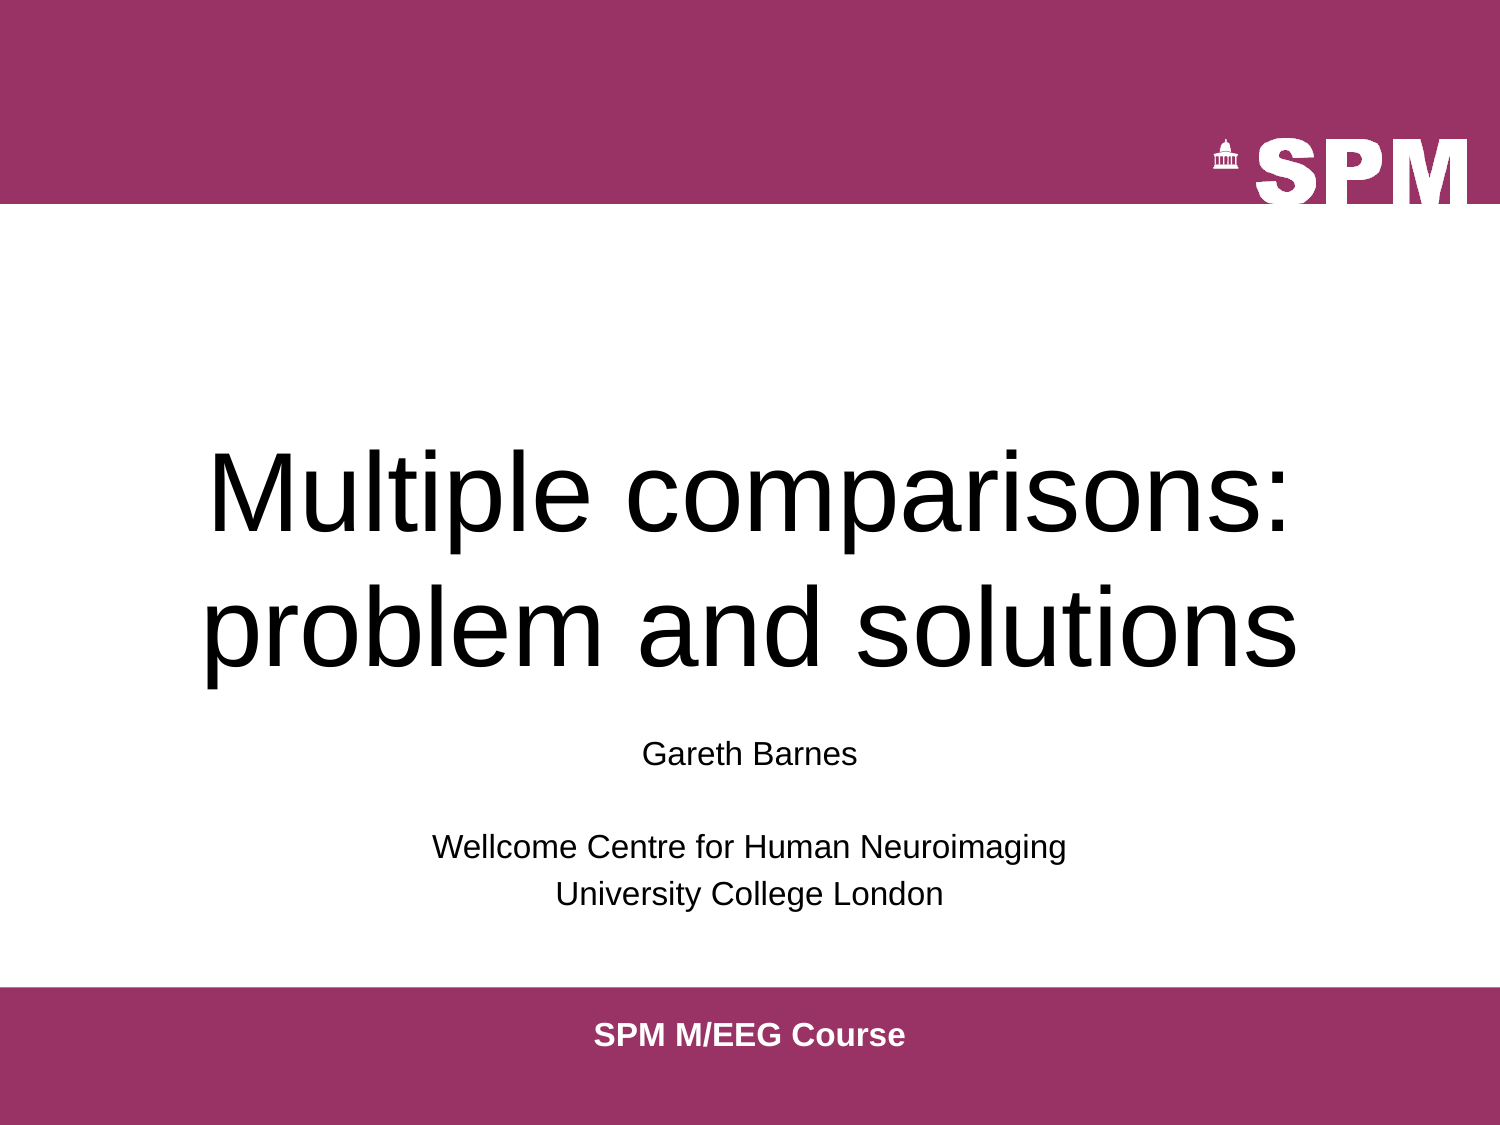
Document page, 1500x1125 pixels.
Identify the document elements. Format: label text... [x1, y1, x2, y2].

title Multiple comparisons: problem and solutions [112, 433, 1388, 676]
picture [0, 0, 1500, 249]
subtitle Gareth Barnes Wellcome Centre for Human Neuroimaging University College London [68, 724, 1432, 926]
text_box SPM M/EEG Course [0, 987, 1500, 1125]
